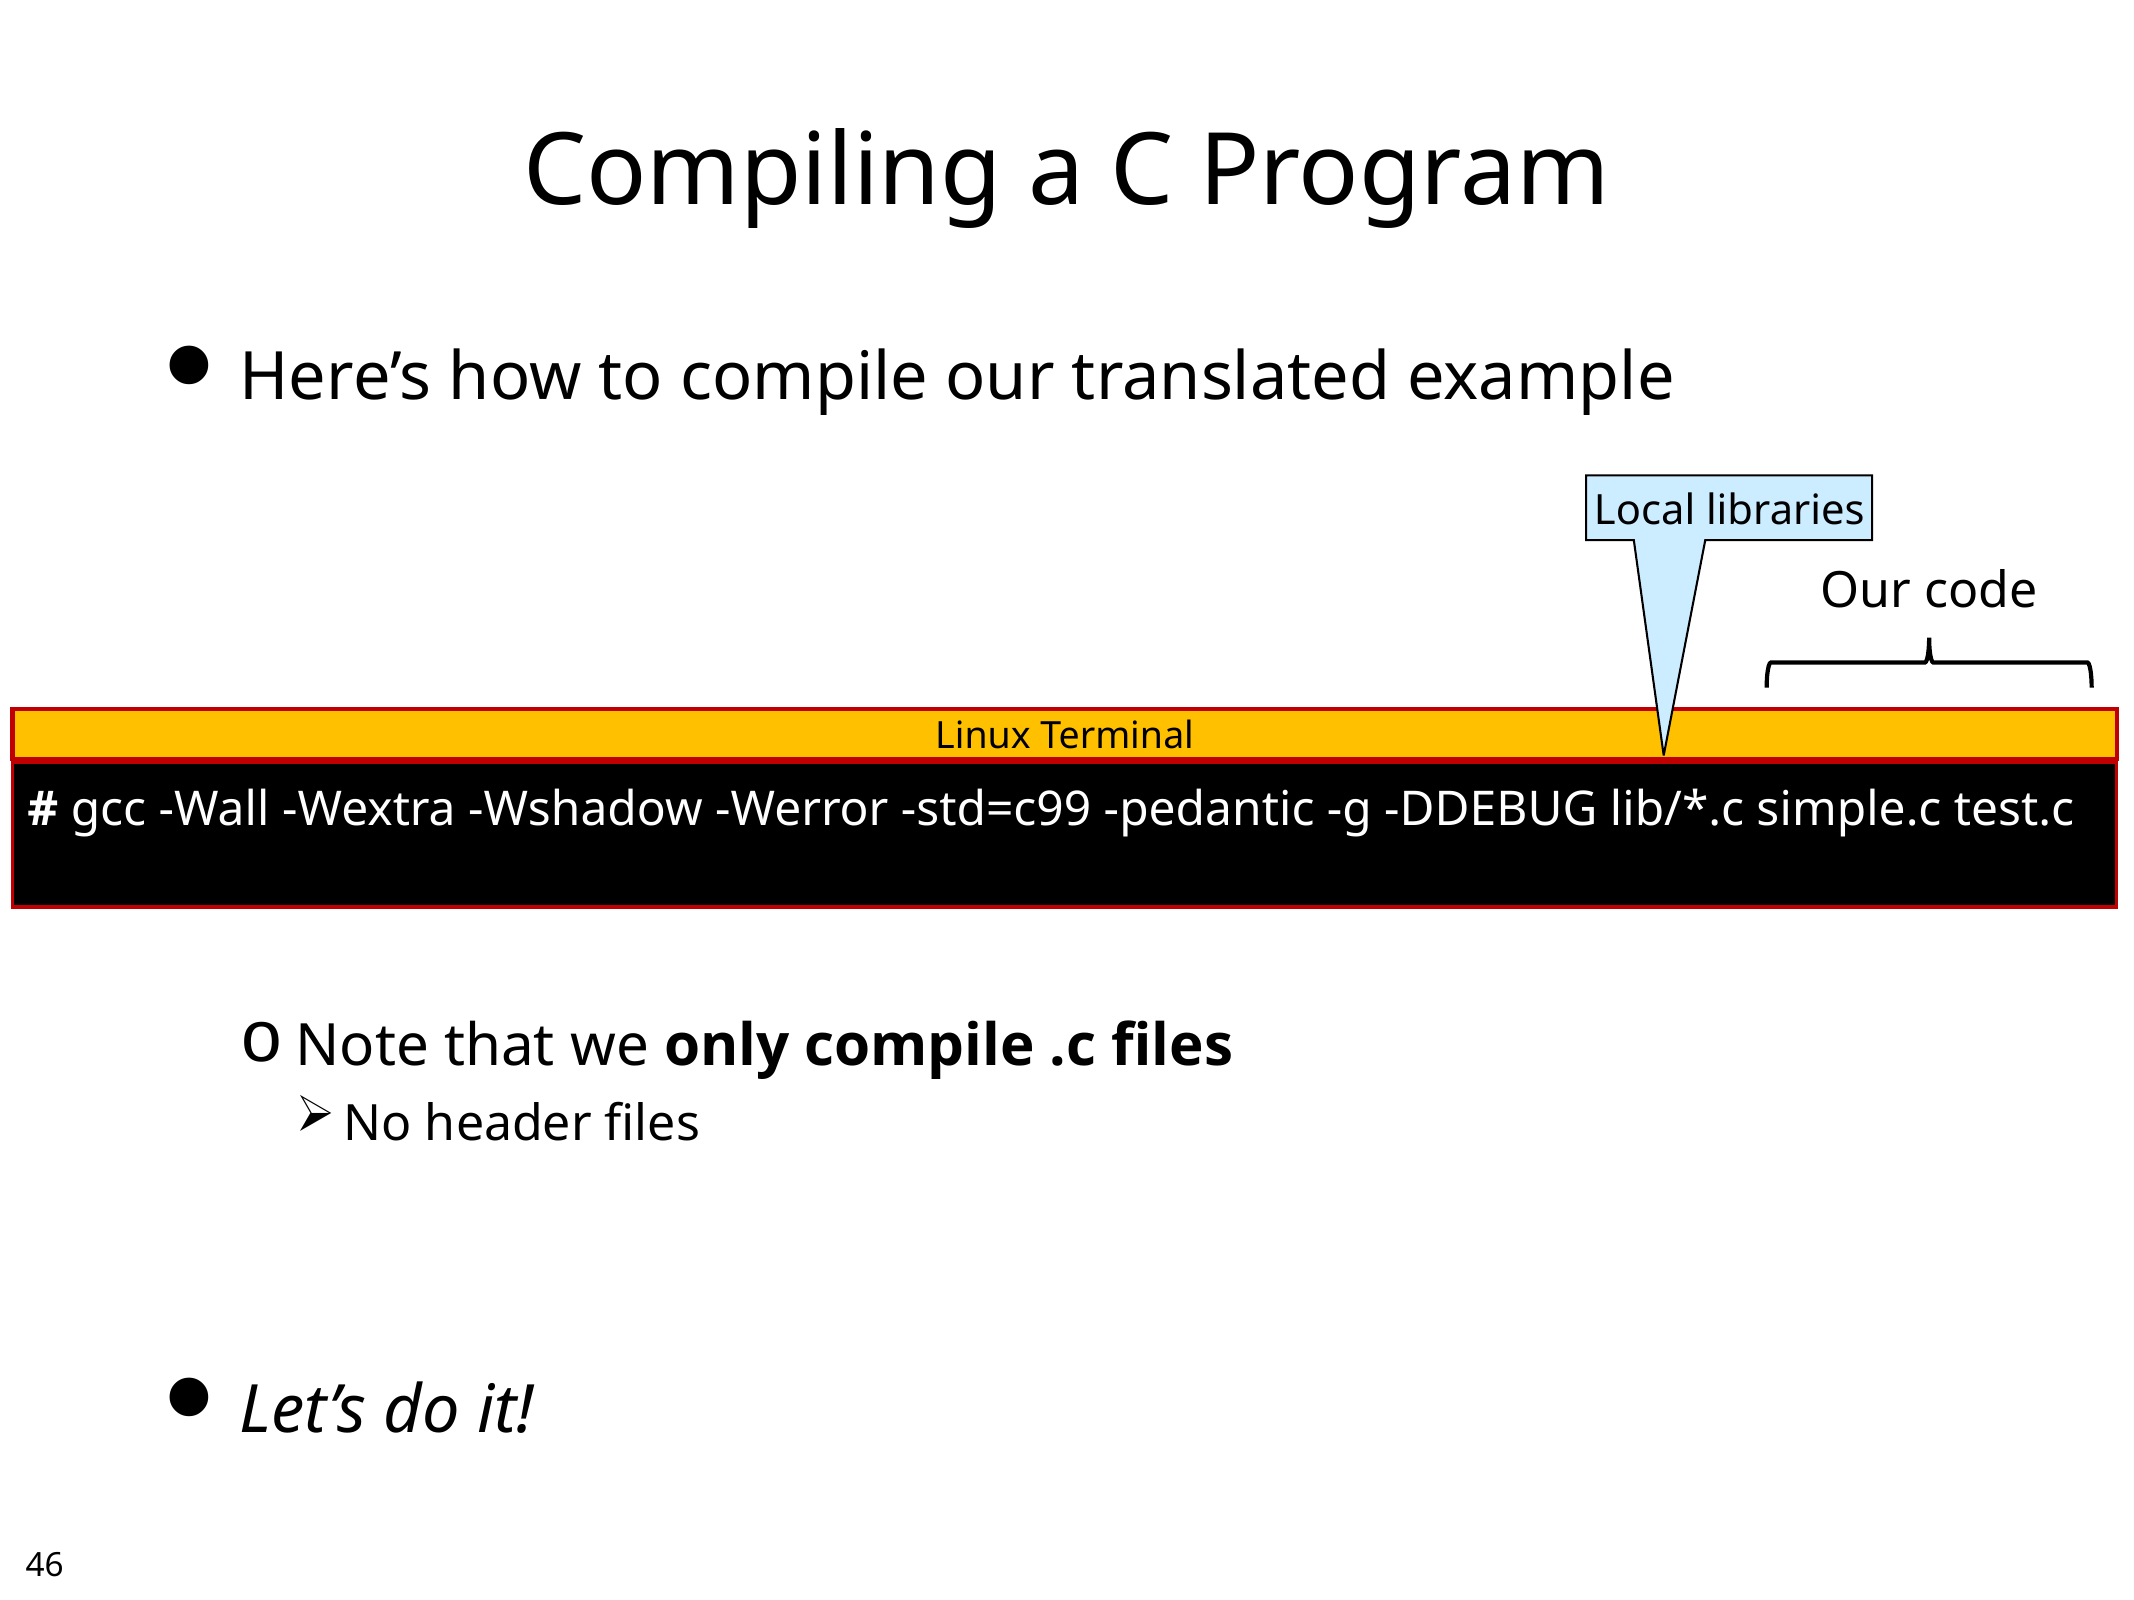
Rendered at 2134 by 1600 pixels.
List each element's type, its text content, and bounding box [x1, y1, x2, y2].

text_box [1766, 637, 2092, 688]
list Here’s how to compile our translated example Note that we only compile .c files No header files Let’s do it! [155, 907, 1978, 1457]
slide_number 45 [16, 1533, 74, 1588]
text_box Our code [1806, 549, 2053, 625]
list Here’s how to compile our translated example Note that we only compile .c files No header files Let’s do it! [155, 324, 1978, 708]
title Compiling a C Program [155, 41, 1978, 289]
text_box Local libraries [1586, 475, 1873, 756]
text_box # gcc -Wall -Wextra -Wshadow -Werror -std=c99 -pedantic -g -DDEBUG lib/*.c simple.c test.c [12, 762, 2117, 907]
text_box Linux Terminal [12, 708, 2117, 759]
